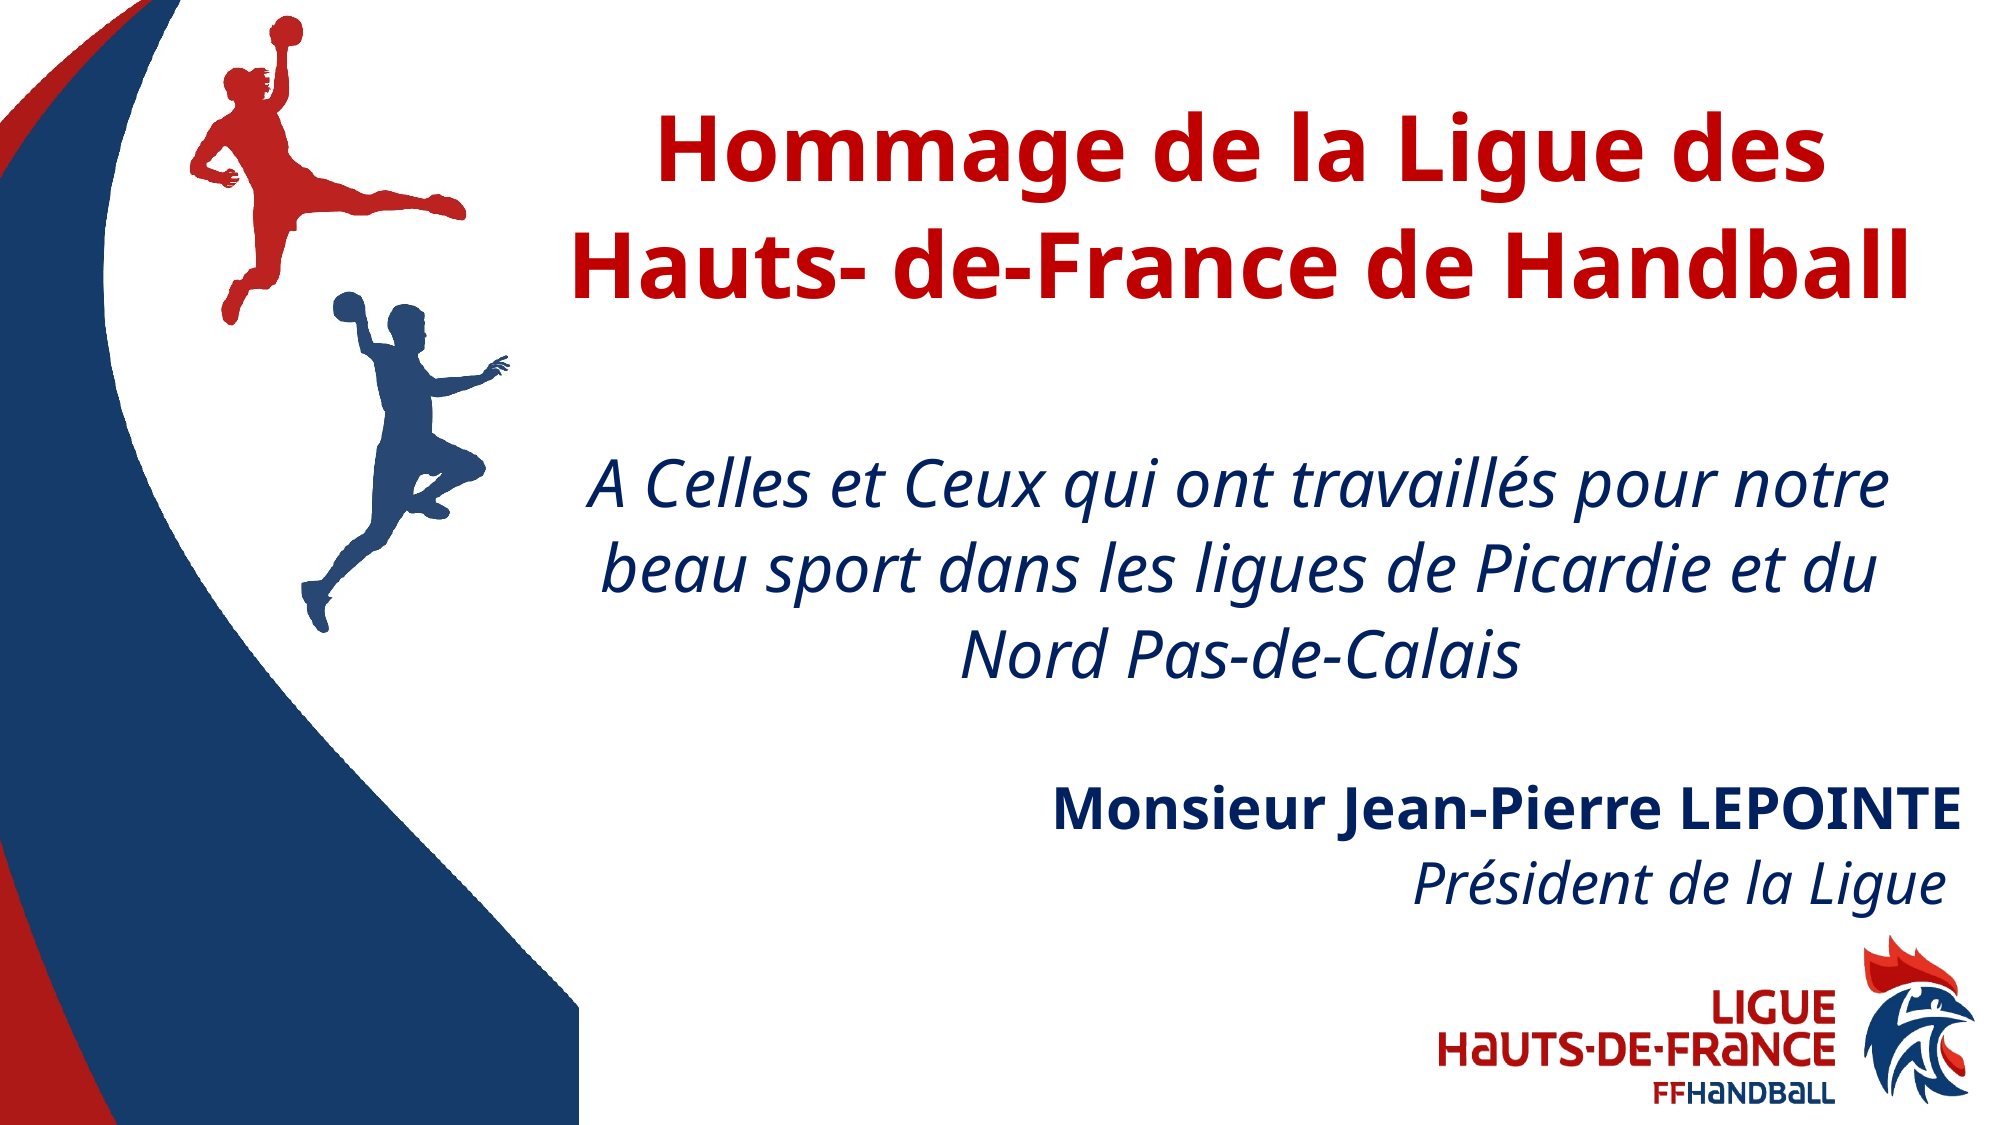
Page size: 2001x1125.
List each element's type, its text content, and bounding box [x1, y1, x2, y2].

picture [0, 0, 579, 1125]
picture [1438, 925, 1979, 1109]
text_box Hommage de la Ligue des Hauts- de-France de Handball A Celles et Ceux qui ont travaillés pour notre beau sport dans les ligues de Picardie et du Nord Pas-de-Calais Monsieur Jean-Pierre LEPOINTE Président de la Ligue [579, 74, 1979, 650]
